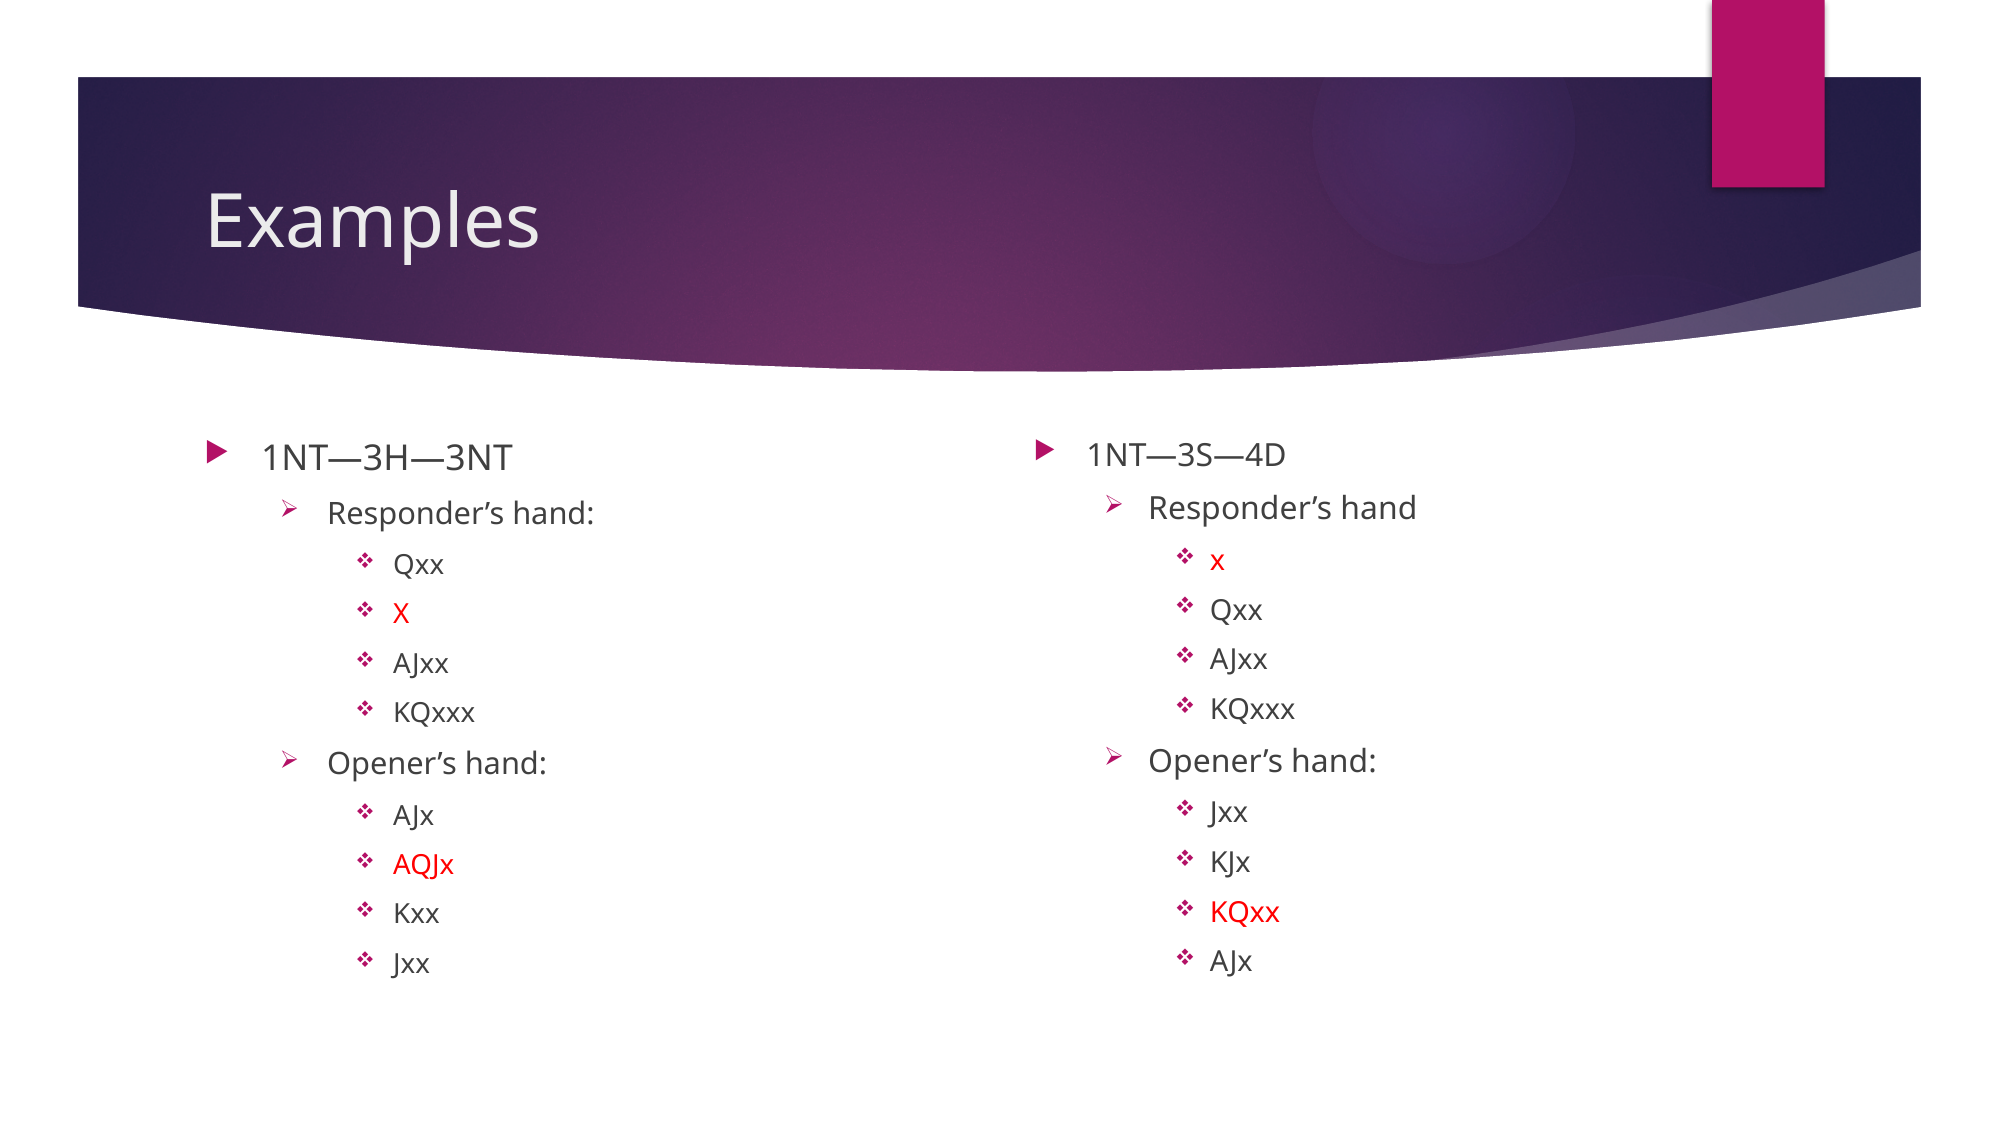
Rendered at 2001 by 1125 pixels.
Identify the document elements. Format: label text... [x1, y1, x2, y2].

title Examples [189, 159, 1627, 276]
list 1NT—3S—4D Responder’s hand x Qxx AJxx KQxxx Opener’s hand: Jxx KJx KQxx AJx [1018, 427, 1810, 988]
list 1NT—3H—3NT Responder’s hand: Qxx X AJxx KQxxx Opener’s hand: AJx AQJx Kxx Jxx [189, 427, 981, 988]
